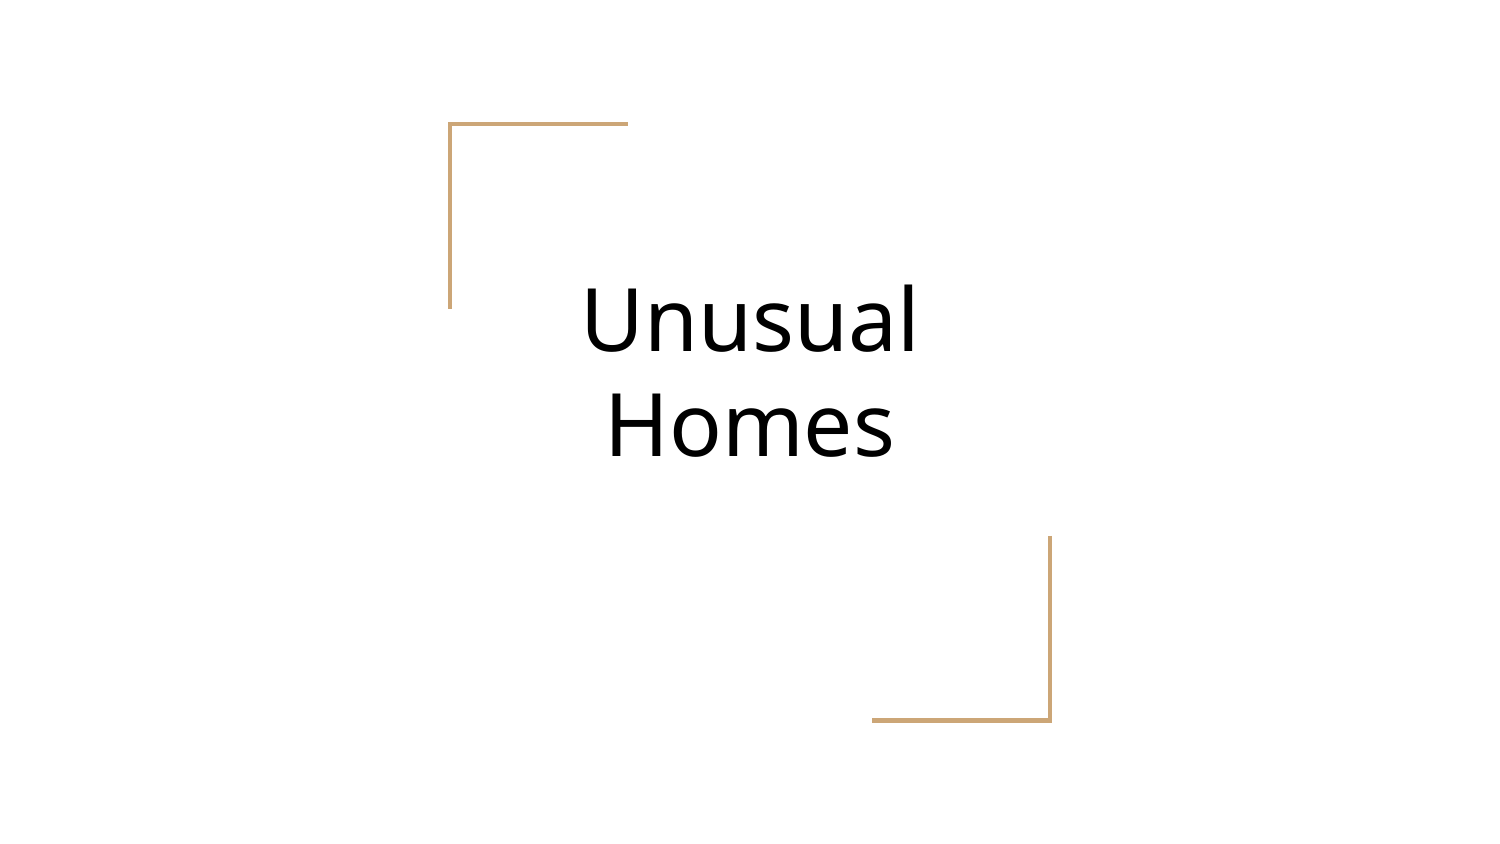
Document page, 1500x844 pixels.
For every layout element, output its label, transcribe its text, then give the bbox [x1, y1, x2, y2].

title Unusual Homes [499, 236, 1001, 490]
